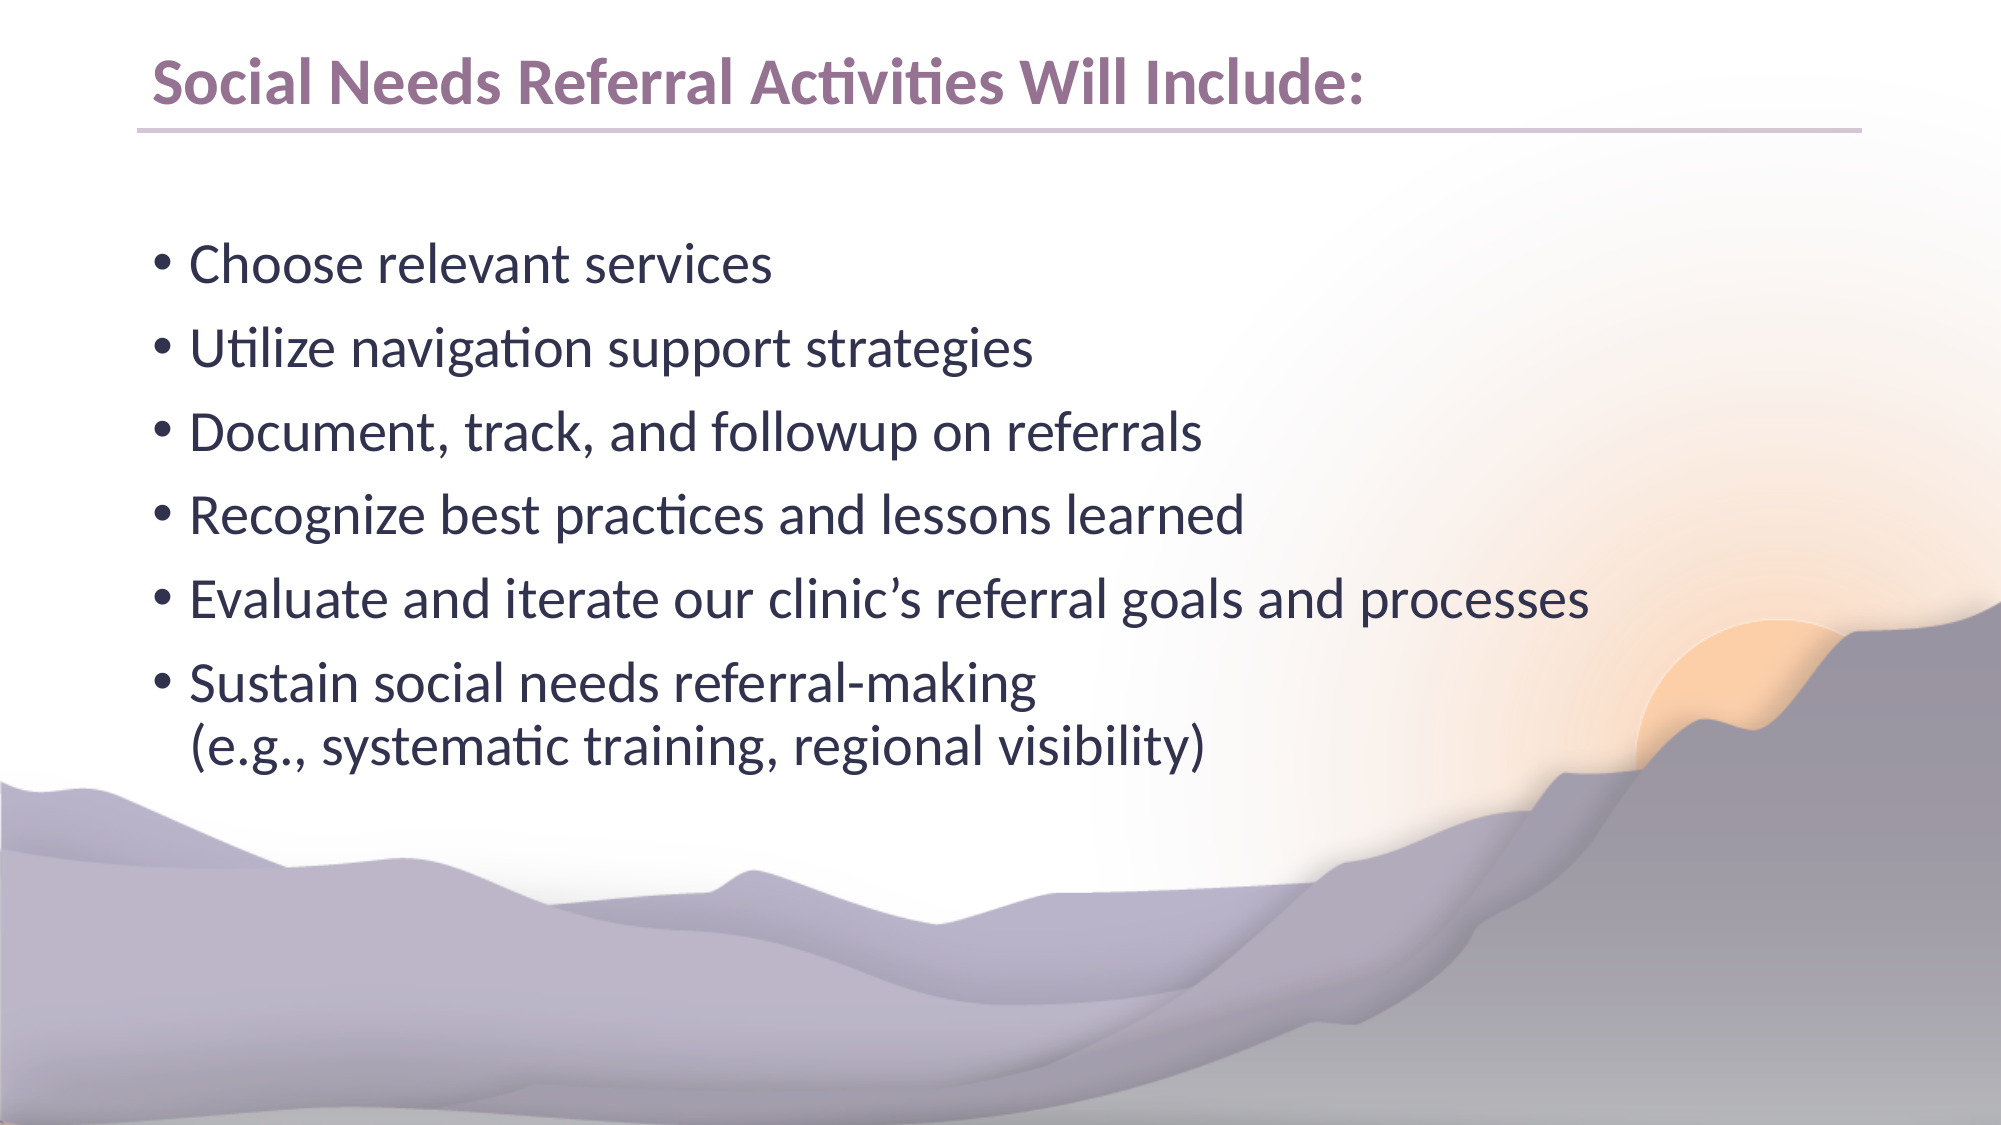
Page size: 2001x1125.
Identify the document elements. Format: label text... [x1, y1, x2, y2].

list Choose relevant services Utilize navigation support strategies Document, track, and followup on referrals Recognize best practices and lessons learned Evaluate and iterate our clinic’s referral goals and processes Sustain social needs referral-making (e.g., systematic training, regional visibility) [137, 225, 1863, 1043]
title Social Needs Referral Activities Will Include: [137, 39, 1863, 127]
